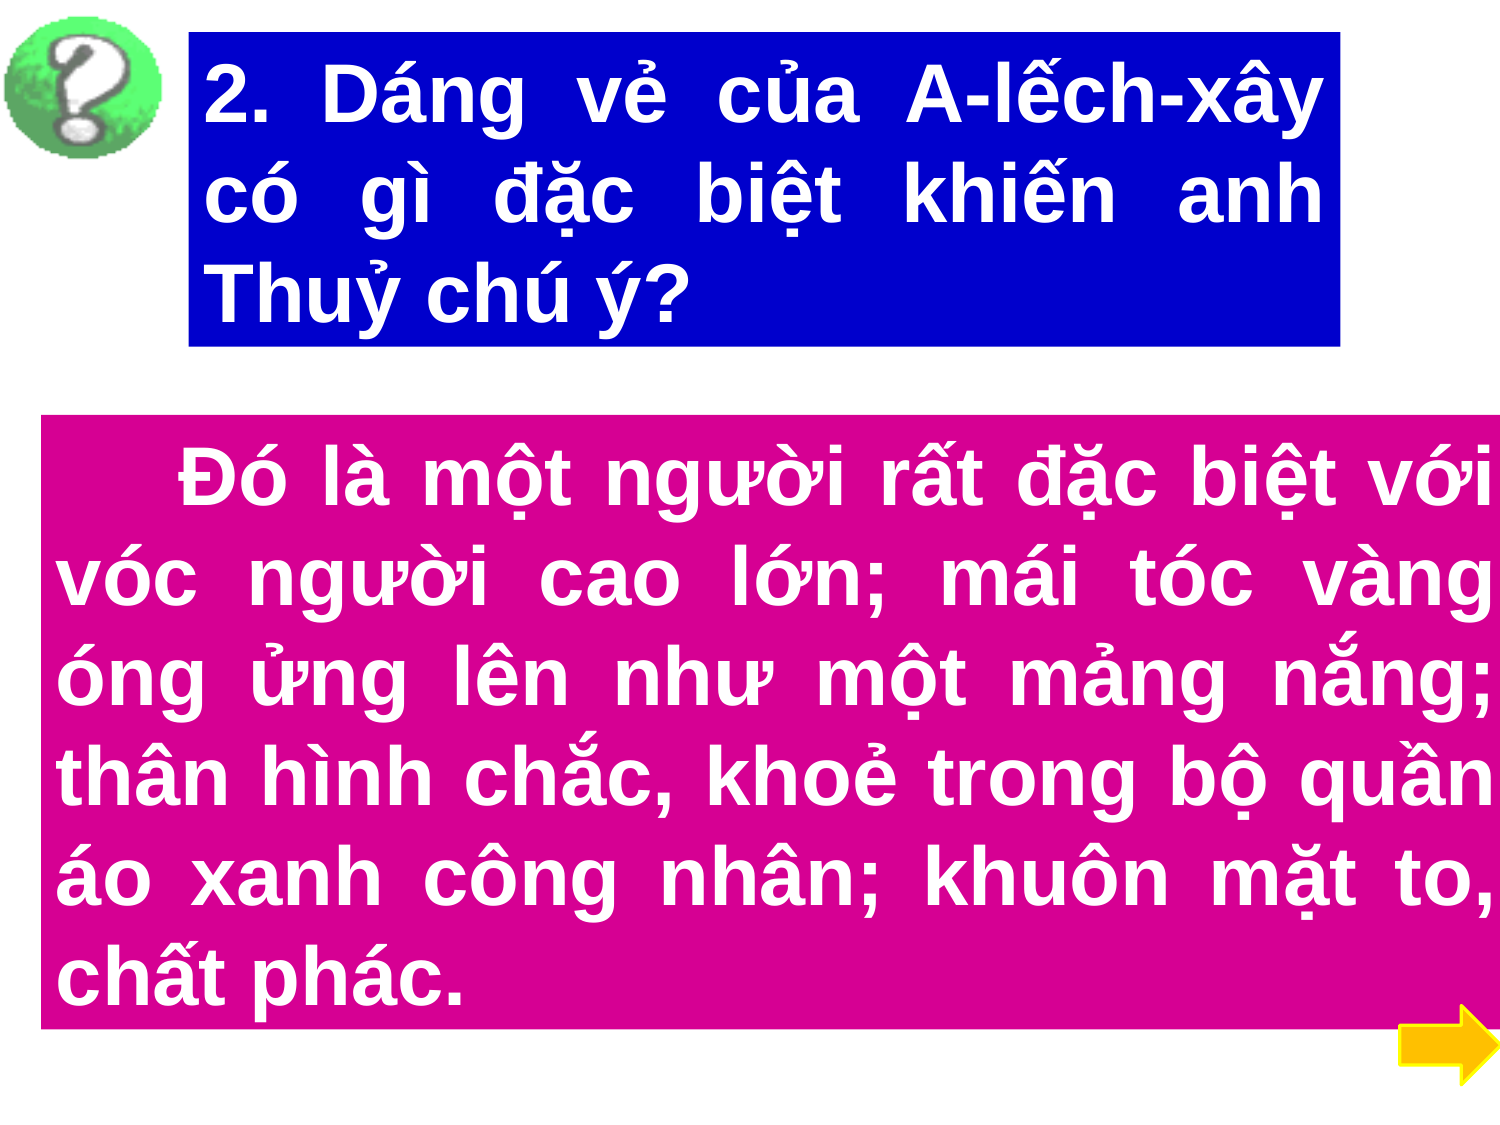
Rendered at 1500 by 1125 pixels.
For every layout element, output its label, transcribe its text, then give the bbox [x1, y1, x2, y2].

picture [0, 4, 190, 178]
text_box 2. Dáng vẻ của A-lếch-xây có gì đặc biệt khiến anh Thuỷ chú ý? [188, 32, 1341, 347]
text_box Đó là một người rất đặc biệt với vóc người cao lớn; mái tóc vàng óng ửng lên như một mảng nắng; thân hình chắc, khoẻ trong bộ quần áo xanh công nhân; khuôn mặt to, chất phác. [41, 414, 1500, 1030]
text_box [1399, 1005, 1500, 1085]
